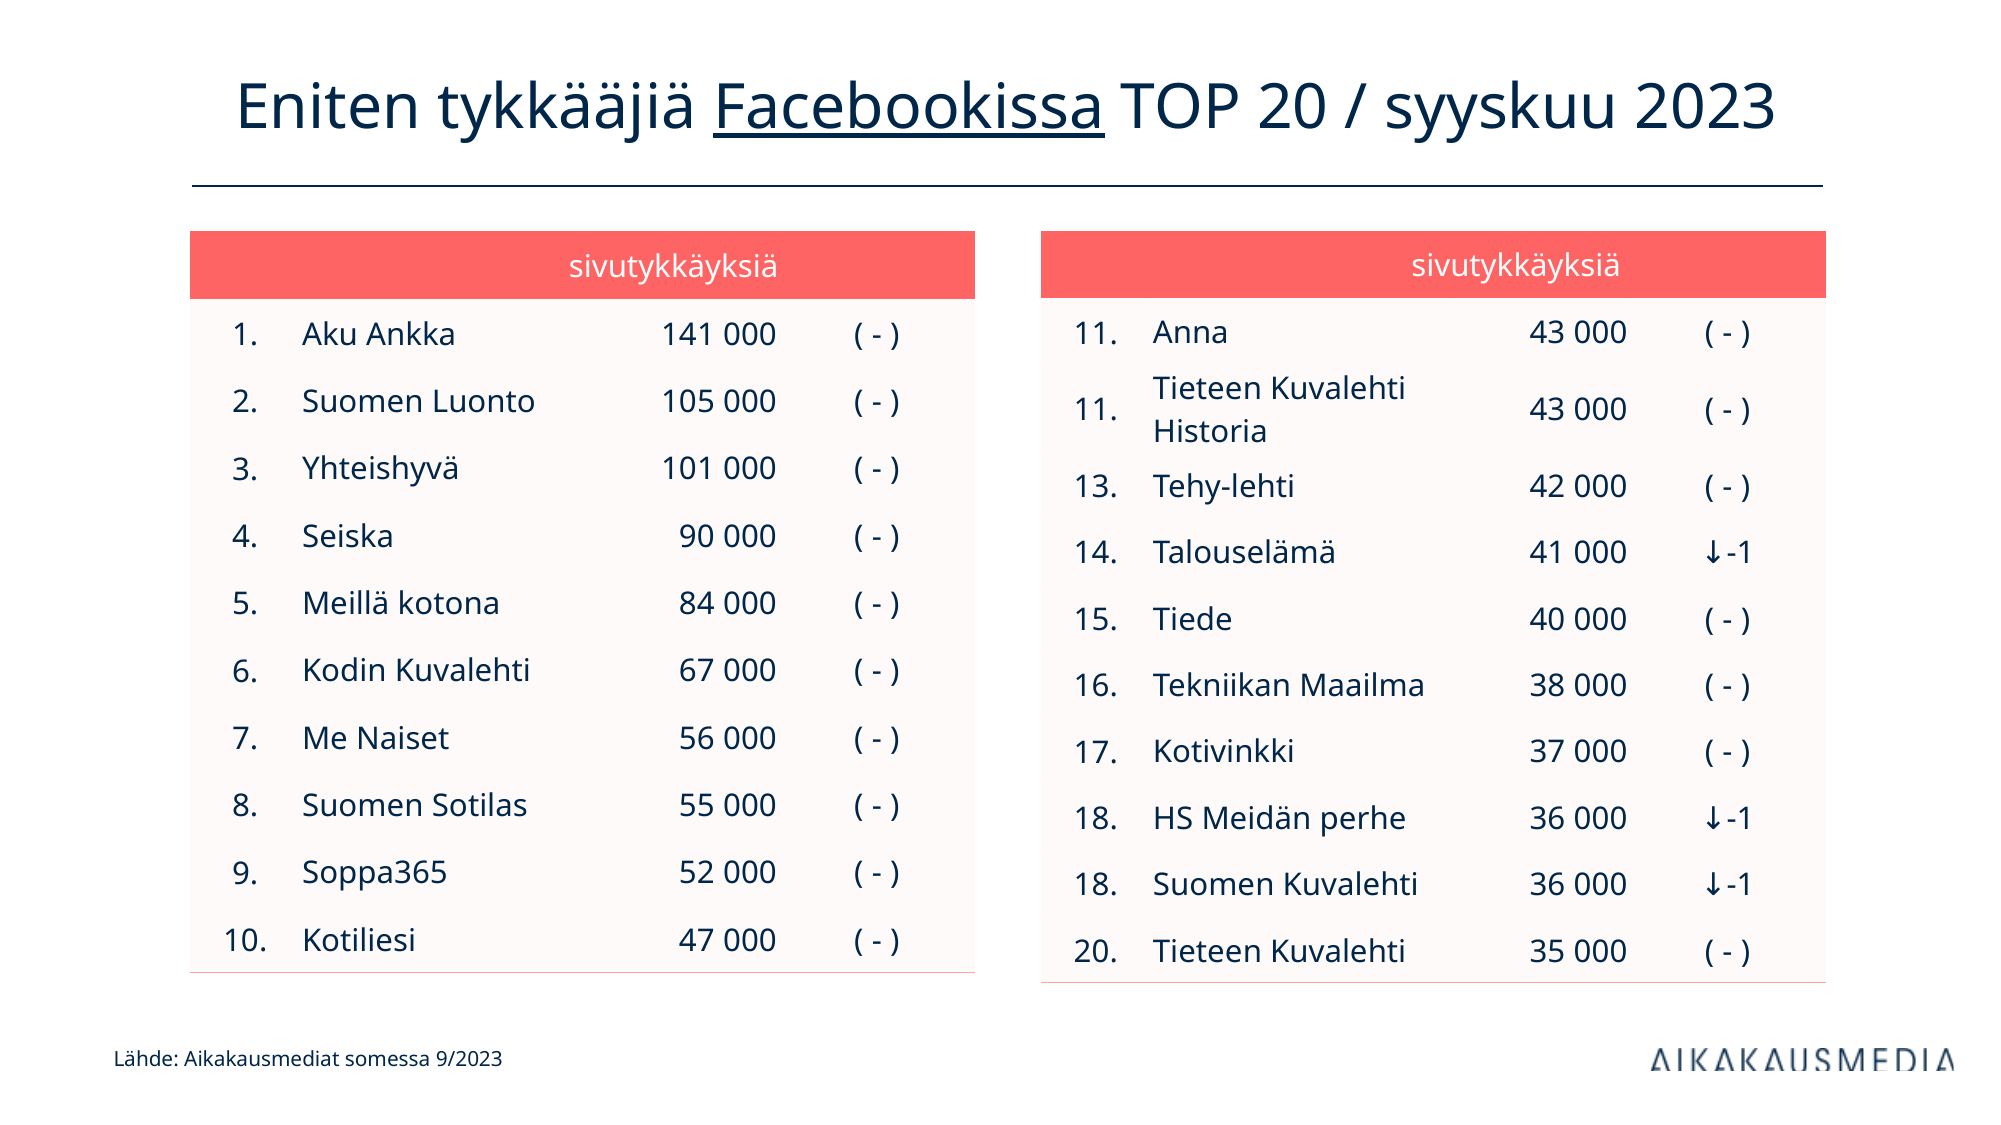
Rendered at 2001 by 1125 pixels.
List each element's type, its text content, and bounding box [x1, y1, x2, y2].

table_cell ( - ) [1629, 451, 1826, 518]
table_cell 41 000 [1449, 518, 1629, 584]
table_cell 35 000 [1449, 916, 1629, 982]
table_cell 15. [1041, 584, 1151, 650]
table_cell Suomen Luonto [301, 366, 599, 433]
table_cell 11. [1041, 298, 1151, 364]
table_cell 17. [1041, 717, 1151, 783]
table_cell 1. [190, 299, 301, 366]
table_cell 101 000 [599, 433, 779, 501]
table_cell 90 000 [599, 501, 779, 568]
table_cell 20. [1041, 916, 1151, 982]
table_cell ( - ) [1629, 717, 1826, 783]
table_cell ( - ) [779, 635, 975, 703]
table_cell ( - ) [779, 433, 975, 501]
table_cell 16. [1041, 650, 1151, 717]
table_cell Suomen Sotilas [301, 770, 599, 837]
table_cell Soppa365 [301, 837, 599, 905]
table_cell Kotiliesi [301, 905, 599, 972]
table_cell ( - ) [779, 703, 975, 770]
table_cell ( - ) [779, 770, 975, 837]
table_cell 47 000 [599, 905, 779, 972]
table_cell 11. [1041, 364, 1151, 451]
table_cell 55 000 [599, 770, 779, 837]
table_cell Talouselämä [1151, 518, 1449, 584]
table_cell Suomen Kuvalehti [1151, 850, 1449, 916]
table_cell 43 000 [1449, 364, 1629, 451]
table_cell Yhteishyvä [301, 433, 599, 501]
table_cell 18. [1041, 783, 1151, 850]
table_cell ( - ) [779, 501, 975, 568]
table_cell 36 000 [1449, 783, 1629, 850]
table_cell Me Naiset [301, 703, 599, 770]
table_cell 10. [190, 905, 301, 972]
table_cell Kotivinkki [1151, 717, 1449, 783]
table_cell ( - ) [779, 299, 975, 366]
table_cell Seiska [301, 501, 599, 568]
table_cell 84 000 [599, 568, 779, 635]
table_cell 3. [190, 433, 301, 501]
table_cell 56 000 [599, 703, 779, 770]
table_cell ( - ) [779, 366, 975, 433]
table_cell 38 000 [1449, 650, 1629, 717]
table_header [779, 231, 975, 299]
table_cell Tieteen Kuvalehti [1151, 916, 1449, 982]
table_cell ( - ) [1629, 650, 1826, 717]
table_cell Tiede [1151, 584, 1449, 650]
table_cell 13. [1041, 451, 1151, 518]
table_cell 9. [190, 837, 301, 905]
table_cell 5. [190, 568, 301, 635]
table_cell 67 000 [599, 635, 779, 703]
table_header [1629, 231, 1826, 298]
table_cell 40 000 [1449, 584, 1629, 650]
table_cell 4. [190, 501, 301, 568]
table_cell Tehy-lehti [1151, 451, 1449, 518]
table_cell ( - ) [1629, 916, 1826, 982]
table_cell 37 000 [1449, 717, 1629, 783]
table_cell 42 000 [1449, 451, 1629, 518]
table_cell ( - ) [779, 568, 975, 635]
table_cell ( - ) [1629, 298, 1826, 364]
table_cell 43 000 [1449, 298, 1629, 364]
table_cell ( - ) [779, 905, 975, 972]
table_cell ( - ) [779, 837, 975, 905]
table_cell ↓-1 [1629, 783, 1826, 850]
table_cell ↓-1 [1629, 518, 1826, 584]
table_header sivutykkäyksiä [190, 231, 779, 299]
table_cell 141 000 [599, 299, 779, 366]
table_cell 18. [1041, 850, 1151, 916]
table_cell Aku Ankka [301, 299, 599, 366]
table_cell 2. [190, 366, 301, 433]
table_cell 6. [190, 635, 301, 703]
table_cell Tekniikan Maailma [1151, 650, 1449, 717]
table_cell 8. [190, 770, 301, 837]
table_cell HS Meidän perhe [1151, 783, 1449, 850]
table_cell ( - ) [1629, 584, 1826, 650]
table_cell 7. [190, 703, 301, 770]
table_cell 105 000 [599, 366, 779, 433]
table_cell ↓-1 [1629, 850, 1826, 916]
table_header sivutykkäyksiä [1041, 231, 1629, 298]
title Eniten tykkääjiä Facebookissa TOP 20 / syyskuu 2023 [137, 31, 1877, 185]
table_cell Meillä kotona [301, 568, 599, 635]
table_cell 36 000 [1449, 850, 1629, 916]
table_cell Kodin Kuvalehti [301, 635, 599, 703]
table_cell Tieteen Kuvalehti Historia [1151, 364, 1449, 451]
table_cell Anna [1151, 298, 1449, 364]
table_cell ( - ) [1629, 364, 1826, 451]
table_cell 52 000 [599, 837, 779, 905]
table_cell 14. [1041, 518, 1151, 584]
